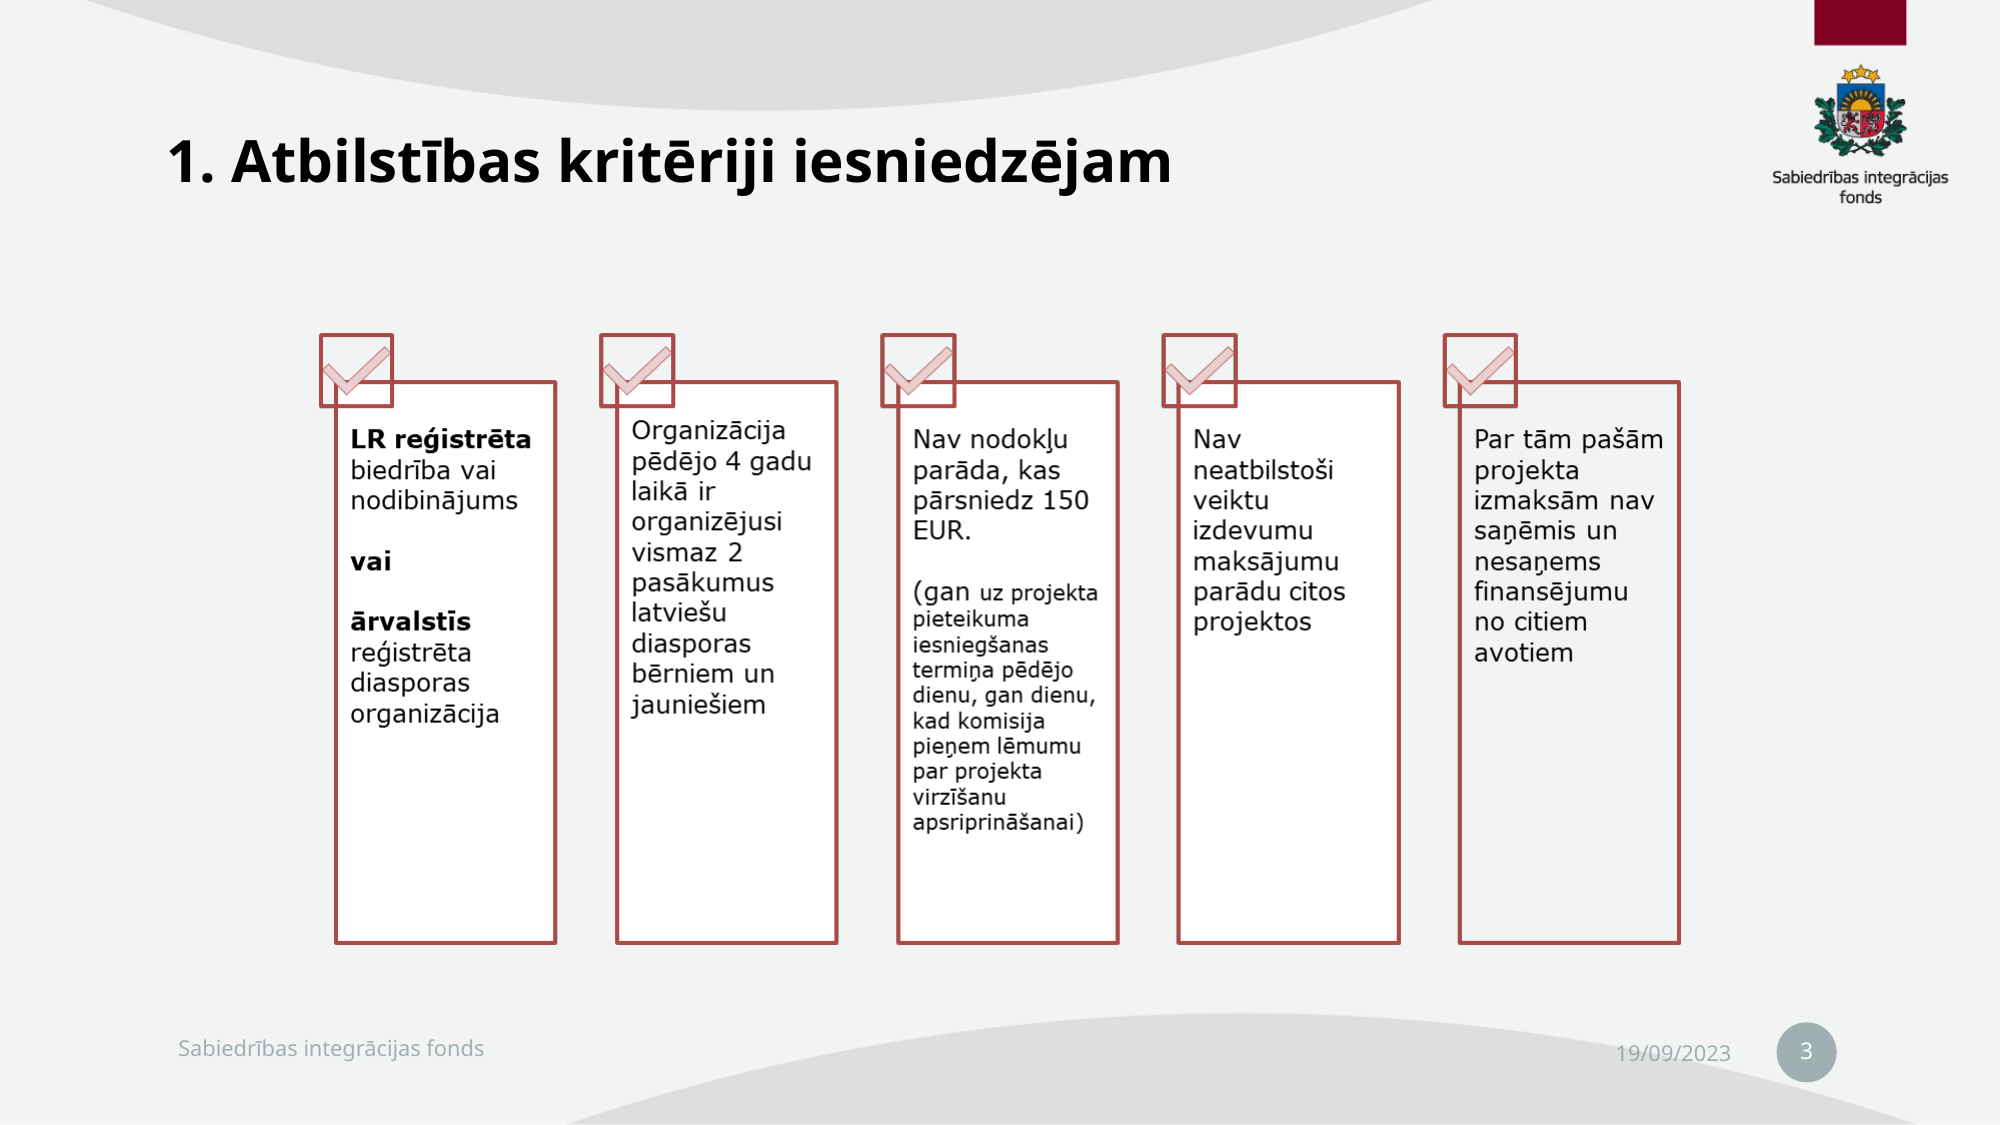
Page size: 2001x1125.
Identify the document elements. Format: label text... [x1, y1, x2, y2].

slide_number 3 [1776, 1022, 1837, 1083]
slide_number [1294, 1025, 1747, 1079]
title 1. Atbilstības kritēriji iesniedzējam [134, 69, 1448, 258]
picture [0, 0, 2001, 1125]
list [300, 280, 1700, 998]
footer Sabiedrības integrācijas fonds [163, 1023, 1132, 1076]
